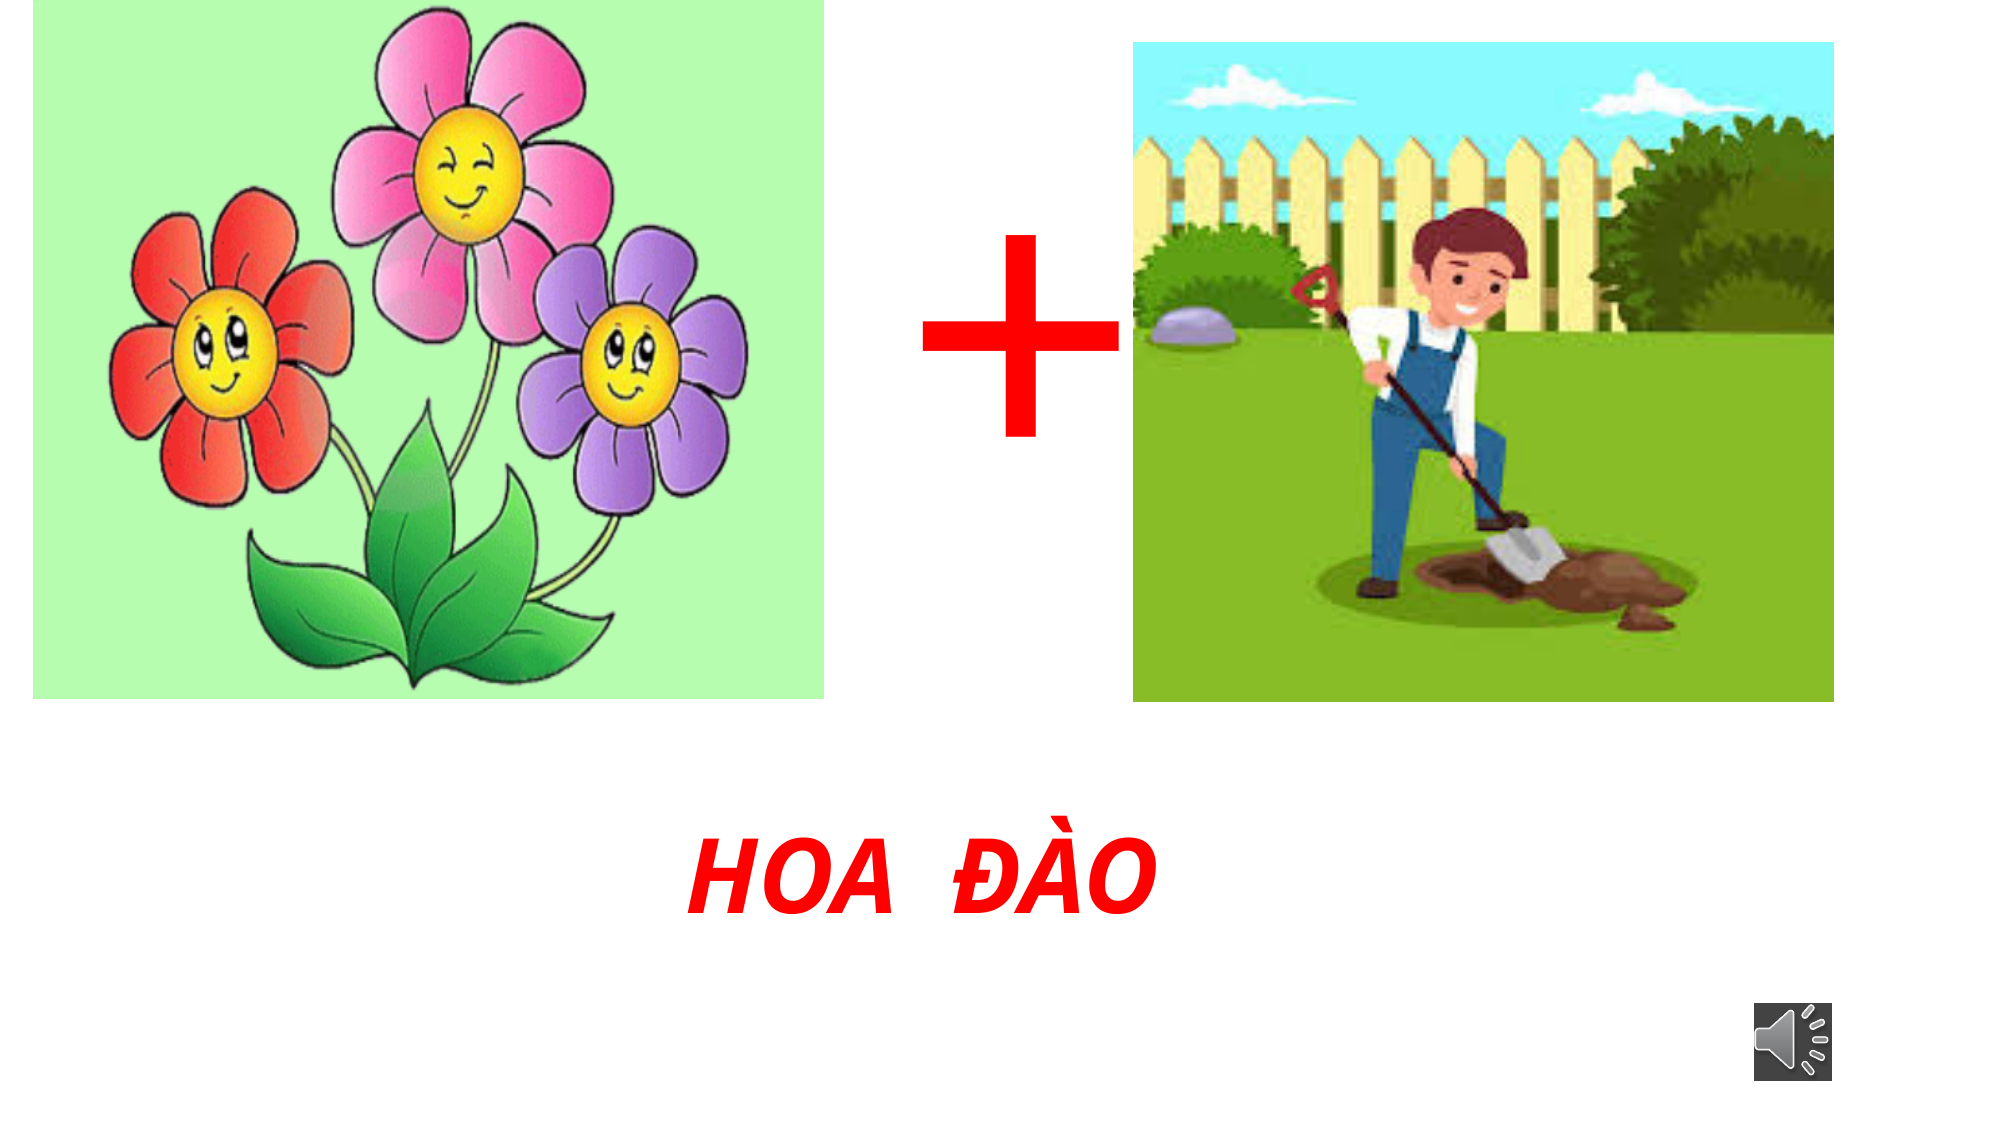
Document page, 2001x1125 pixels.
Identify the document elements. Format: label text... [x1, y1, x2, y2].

subtitle HOA ĐÀO [635, 816, 1210, 922]
picture [32, 0, 825, 699]
picture [1752, 1001, 1834, 1083]
title + [854, 339, 1133, 582]
picture [1133, 42, 1834, 703]
